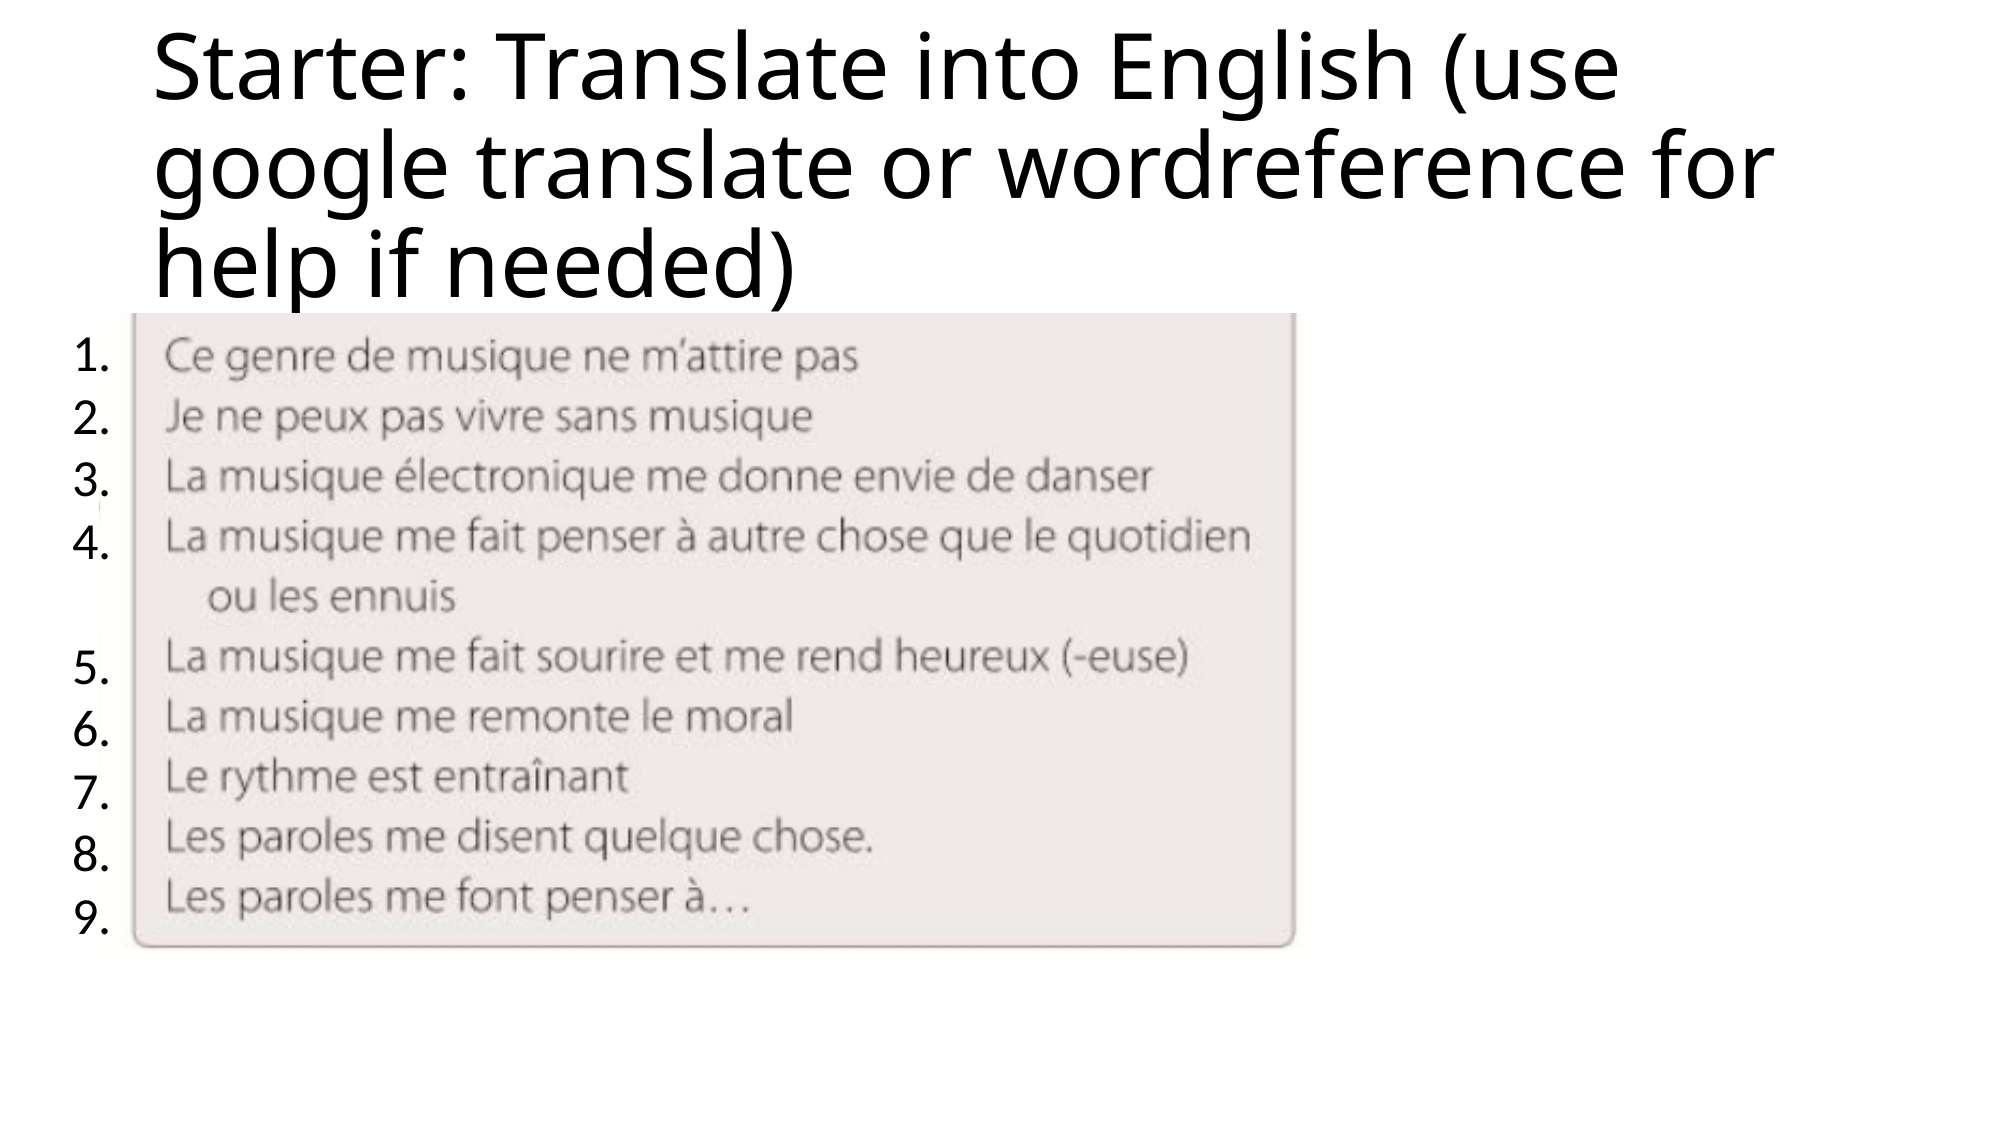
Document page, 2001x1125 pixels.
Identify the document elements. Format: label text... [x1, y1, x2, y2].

text_box 1. 2. 3. 4. 5. 6. 7. 8. 9. [57, 312, 217, 952]
picture [98, 313, 1310, 959]
title Starter: Translate into English (use google translate or wordreference for help if needed) [137, 59, 1863, 278]
